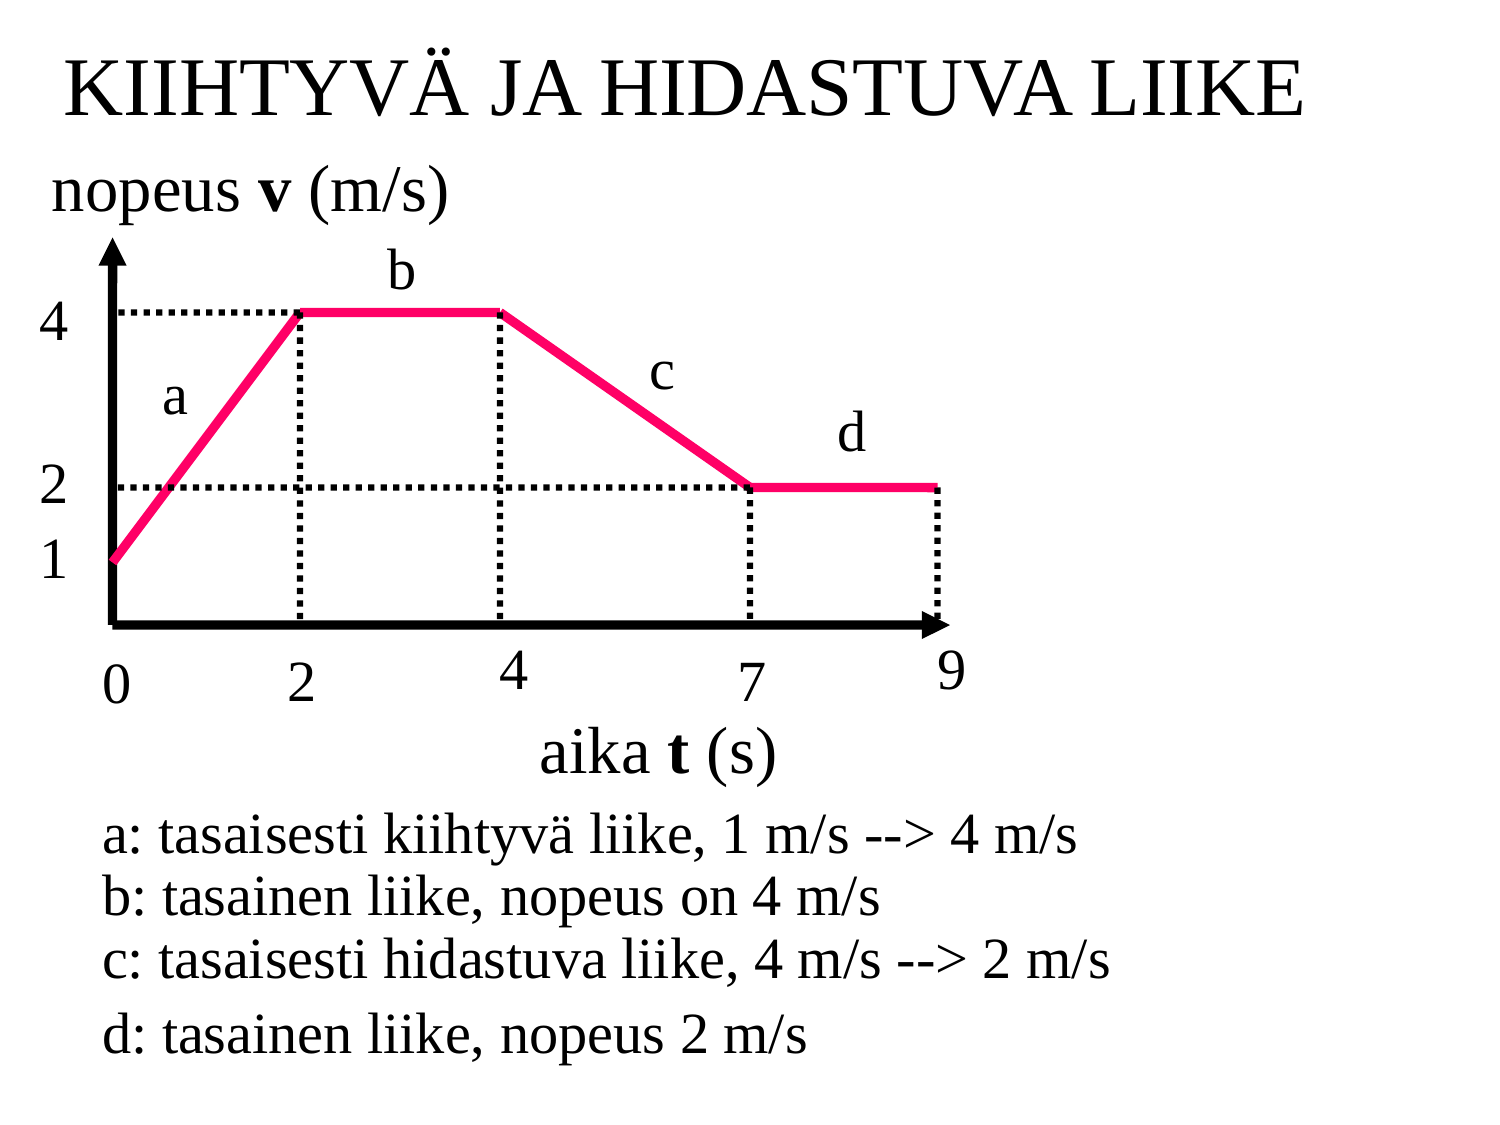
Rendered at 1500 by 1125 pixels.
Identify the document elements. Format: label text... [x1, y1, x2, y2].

text_box c [635, 323, 691, 409]
text_box 1 [25, 523, 85, 598]
text_box 7 [722, 635, 782, 721]
text_box nopeus v (m/s) [37, 137, 465, 233]
text_box 4 [485, 623, 545, 709]
text_box [106, 237, 119, 487]
text_box KIIHTYVÄ JA HIDASTUVA LIIKE [48, 24, 1322, 140]
text_box d: tasainen liike, nopeus 2 m/s [87, 987, 824, 1073]
text_box a [147, 348, 204, 434]
text_box b: tasainen liike, nopeus on 4 m/s [87, 849, 897, 912]
text_box c: tasaisesti hidastuva liike, 4 m/s --> 2 m/s [87, 912, 1126, 998]
text_box 4 [25, 275, 85, 360]
text_box a: tasaisesti kiihtyvä liike, 1 m/s --> 4 m/s [87, 787, 1094, 873]
text_box 9 [922, 623, 982, 709]
text_box 0 [87, 637, 147, 723]
text_box 2 [25, 437, 85, 523]
text_box b [372, 223, 432, 309]
text_box aika t (s) [524, 699, 793, 787]
text_box 2 [272, 635, 332, 721]
text_box d [822, 385, 882, 471]
